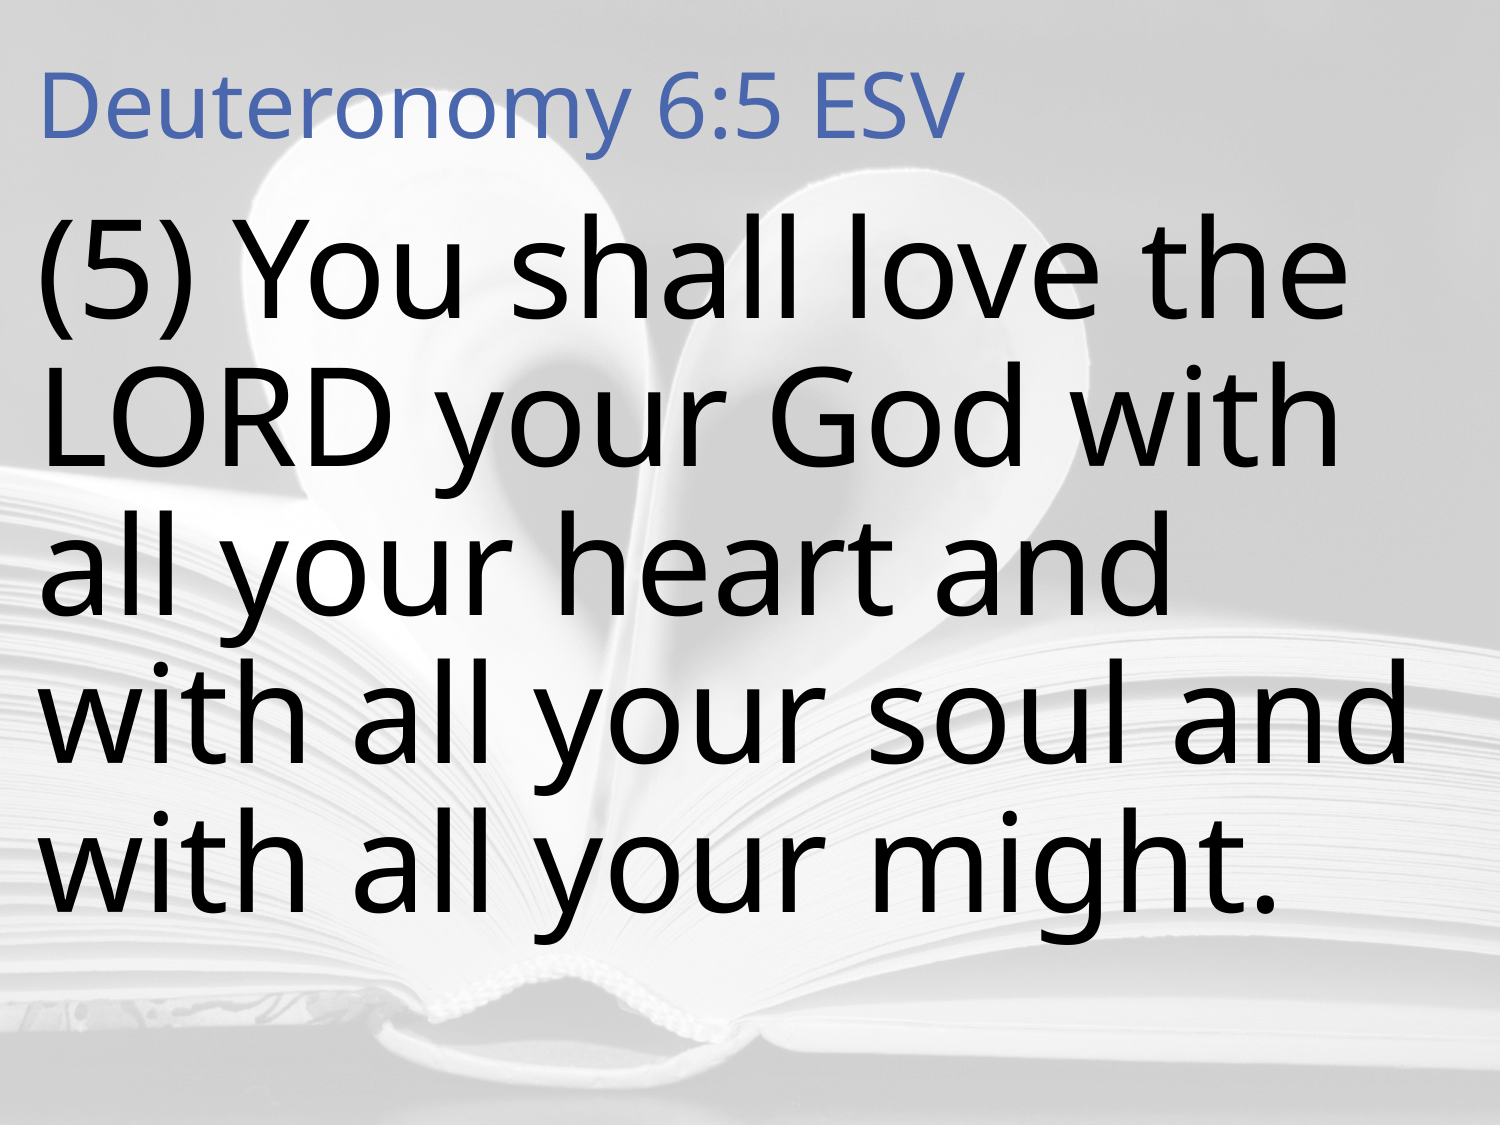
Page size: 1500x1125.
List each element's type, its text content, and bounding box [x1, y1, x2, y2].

title Deuteronomy 6:5 ESV [21, 0, 1397, 192]
list (5) You shall love the LORD your God with all your heart and with all your soul and with all your might. [21, 192, 1459, 1092]
